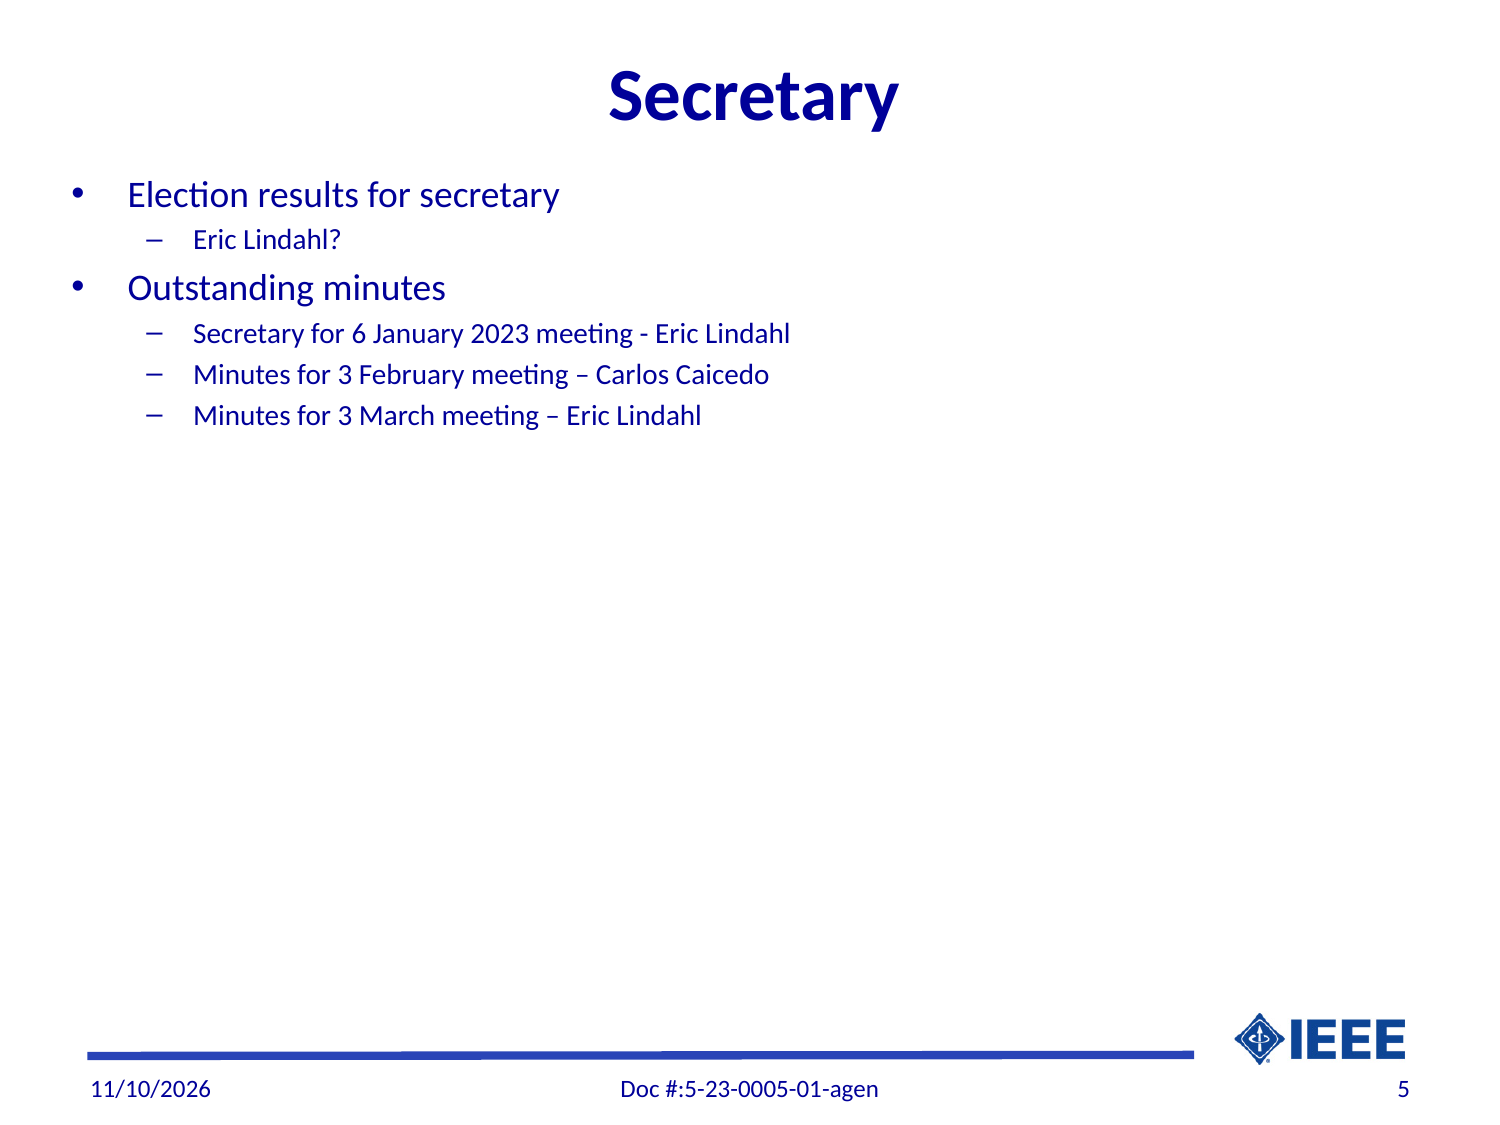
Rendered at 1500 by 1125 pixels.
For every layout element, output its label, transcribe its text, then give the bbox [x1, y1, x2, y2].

list Election results for secretary Eric Lindahl? Outstanding minutes Secretary for 6 January 2023 meeting - Eric Lindahl Minutes for 3 February meeting – Carlos Caicedo Minutes for 3 March meeting – Eric Lindahl [56, 162, 1432, 1013]
footer Doc #:5-23-0005-01-agen [512, 1057, 988, 1118]
slide_number 5 [1074, 1057, 1425, 1118]
title Secretary [79, 0, 1430, 162]
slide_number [75, 1057, 425, 1118]
picture [1231, 1013, 1406, 1057]
